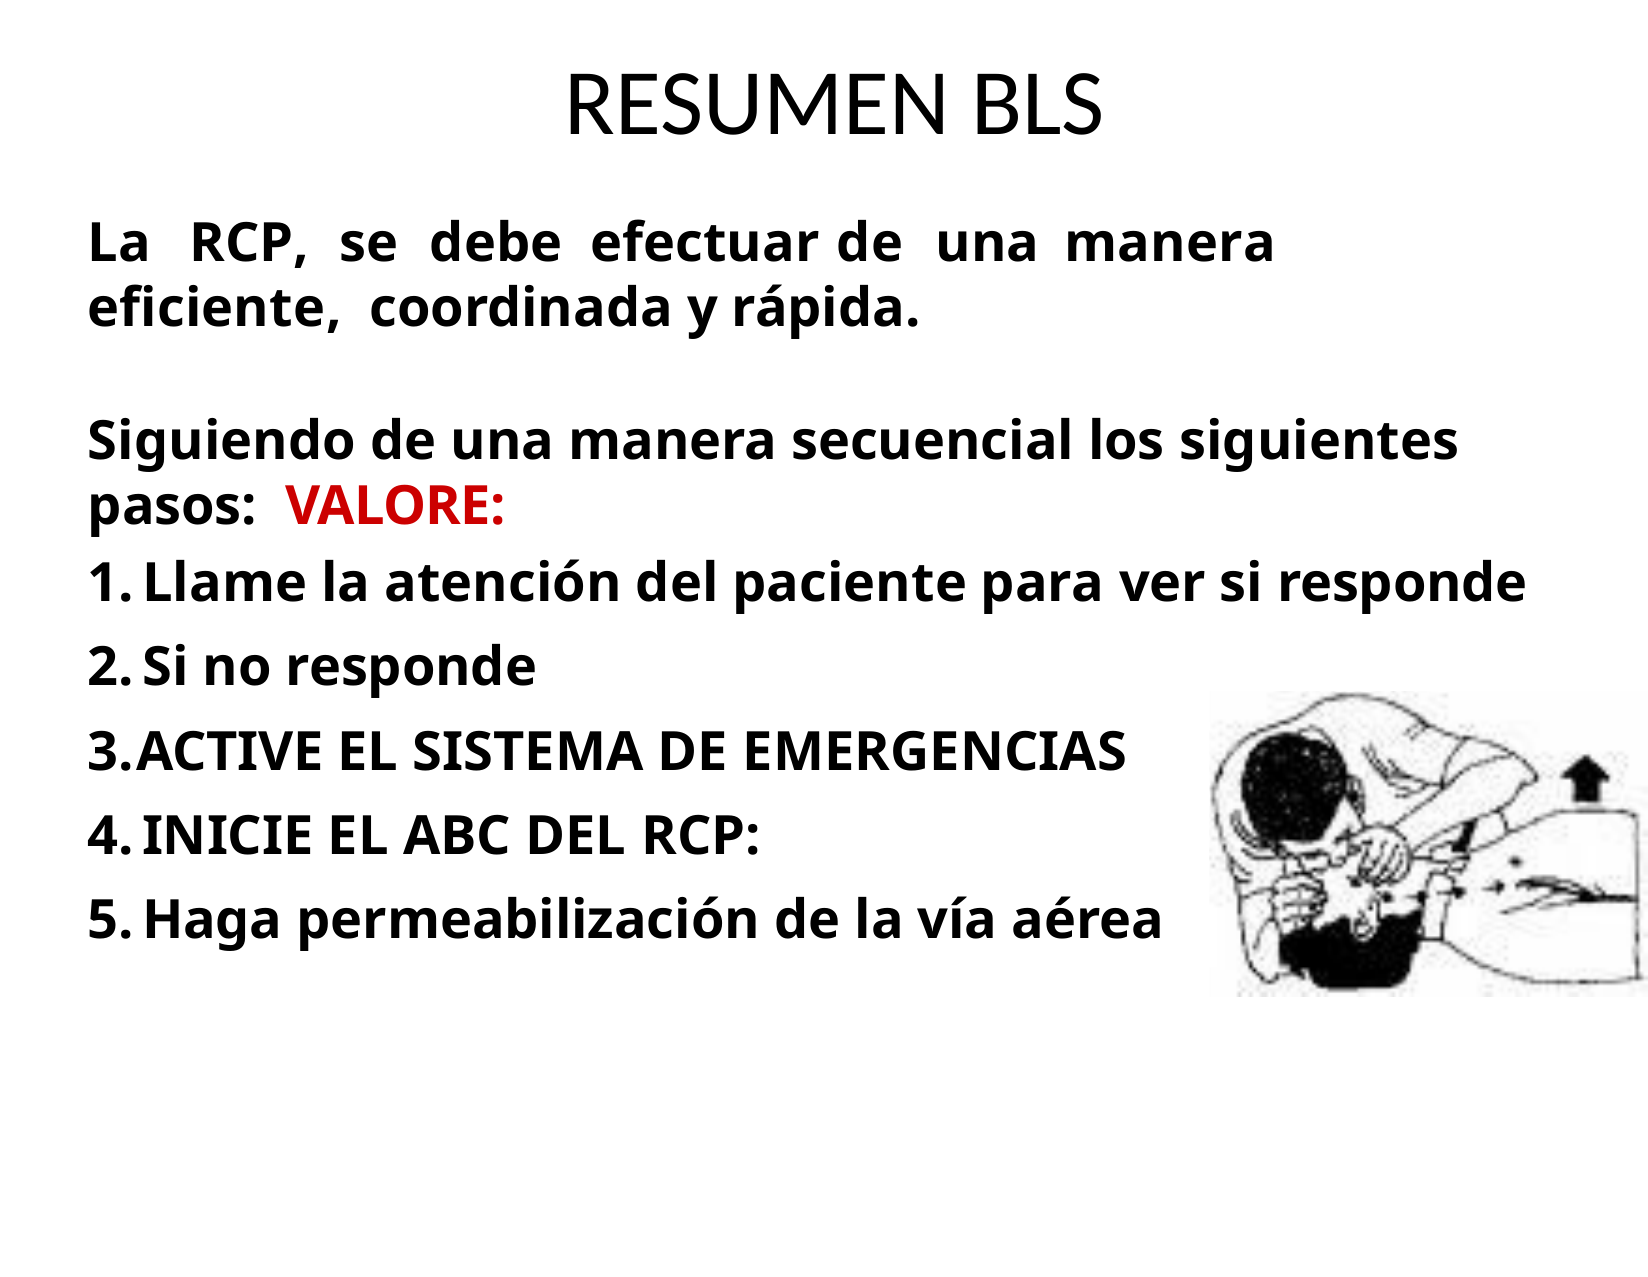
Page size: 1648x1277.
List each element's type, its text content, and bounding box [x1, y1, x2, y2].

text_box [1209, 691, 1648, 997]
text_box La RCP, se debe efectuar de una manera eficiente, coordinada y rápida. Siguiendo de una manera secuencial los siguientes pasos: VALORE: Llame la atención del paciente para ver si responde Si no responde ACTIVE EL SISTEMA DE EMERGENCIAS INICIE EL ABC DEL RCP: Haga permeabilización de la vía aérea [85, 205, 1529, 950]
title RESUMEN BLS [489, 0, 1179, 204]
